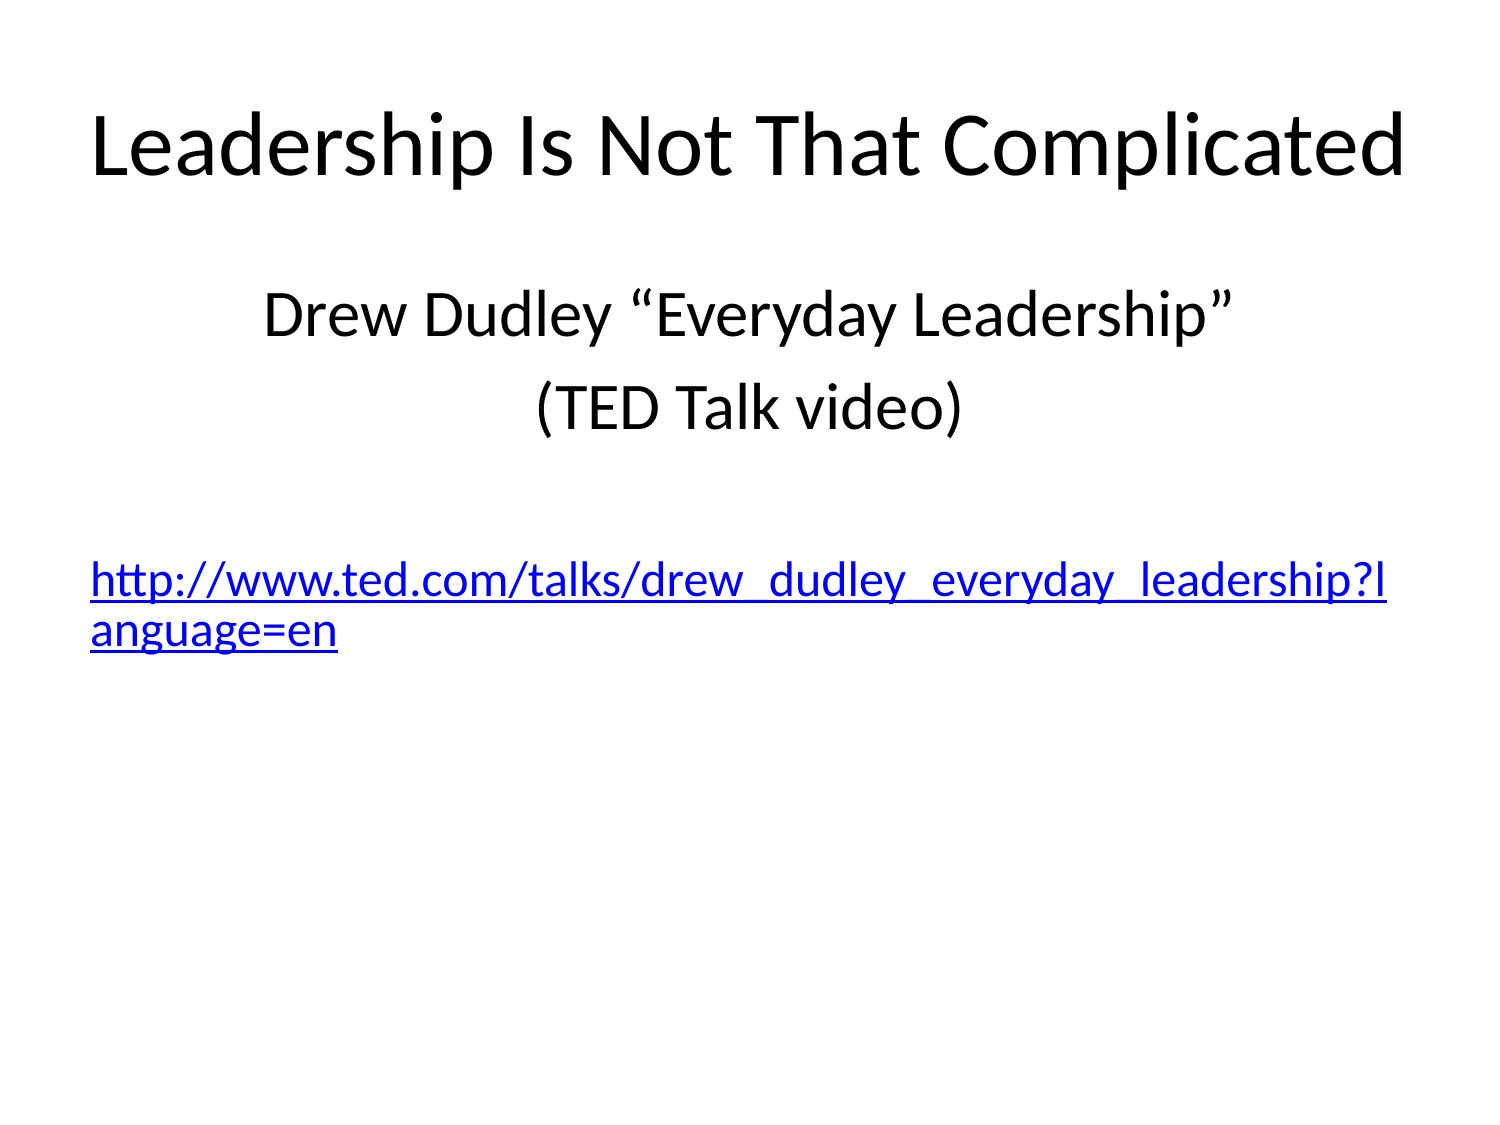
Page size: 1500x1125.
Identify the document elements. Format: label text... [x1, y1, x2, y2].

title Leadership Is Not That Complicated [75, 45, 1425, 233]
list Drew Dudley “Everyday Leadership” (TED Talk video) http://www.ted.com/talks/drew_dudley_everyday_leadership?language=en [75, 262, 1425, 1005]
